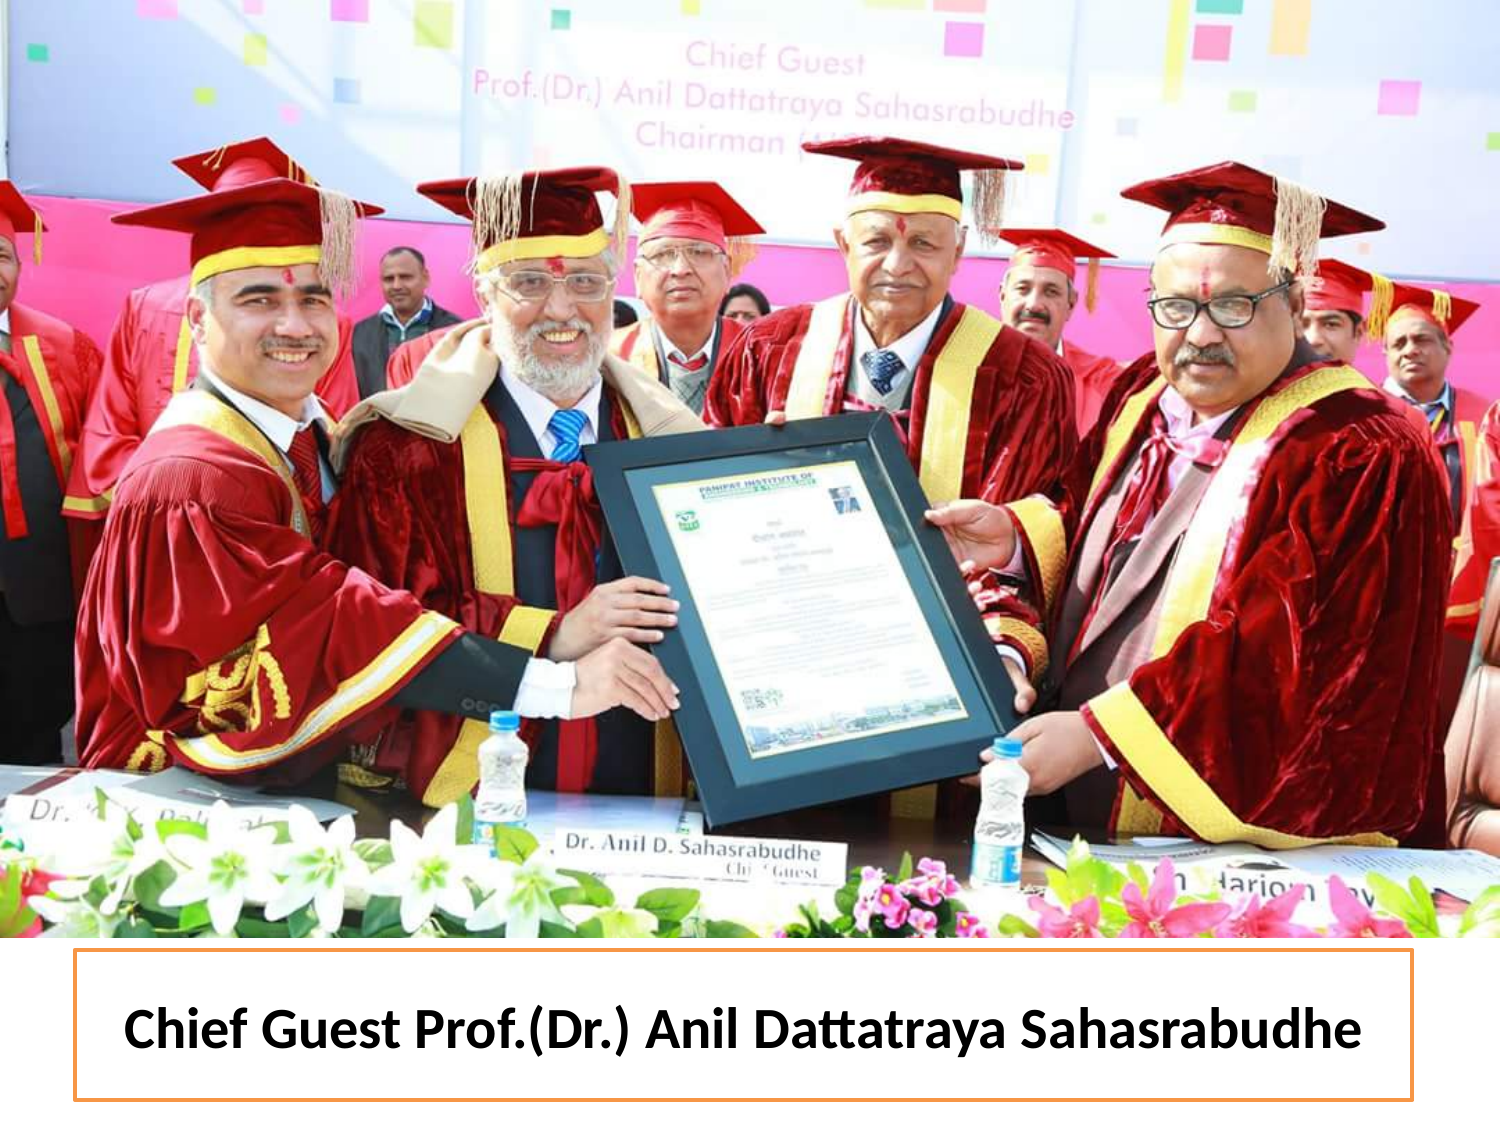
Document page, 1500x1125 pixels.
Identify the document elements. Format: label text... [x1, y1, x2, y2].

text_box Chief Guest Prof.(Dr.) Anil Dattatraya Sahasrabudhe [73, 948, 1414, 1102]
picture [0, 0, 1500, 938]
